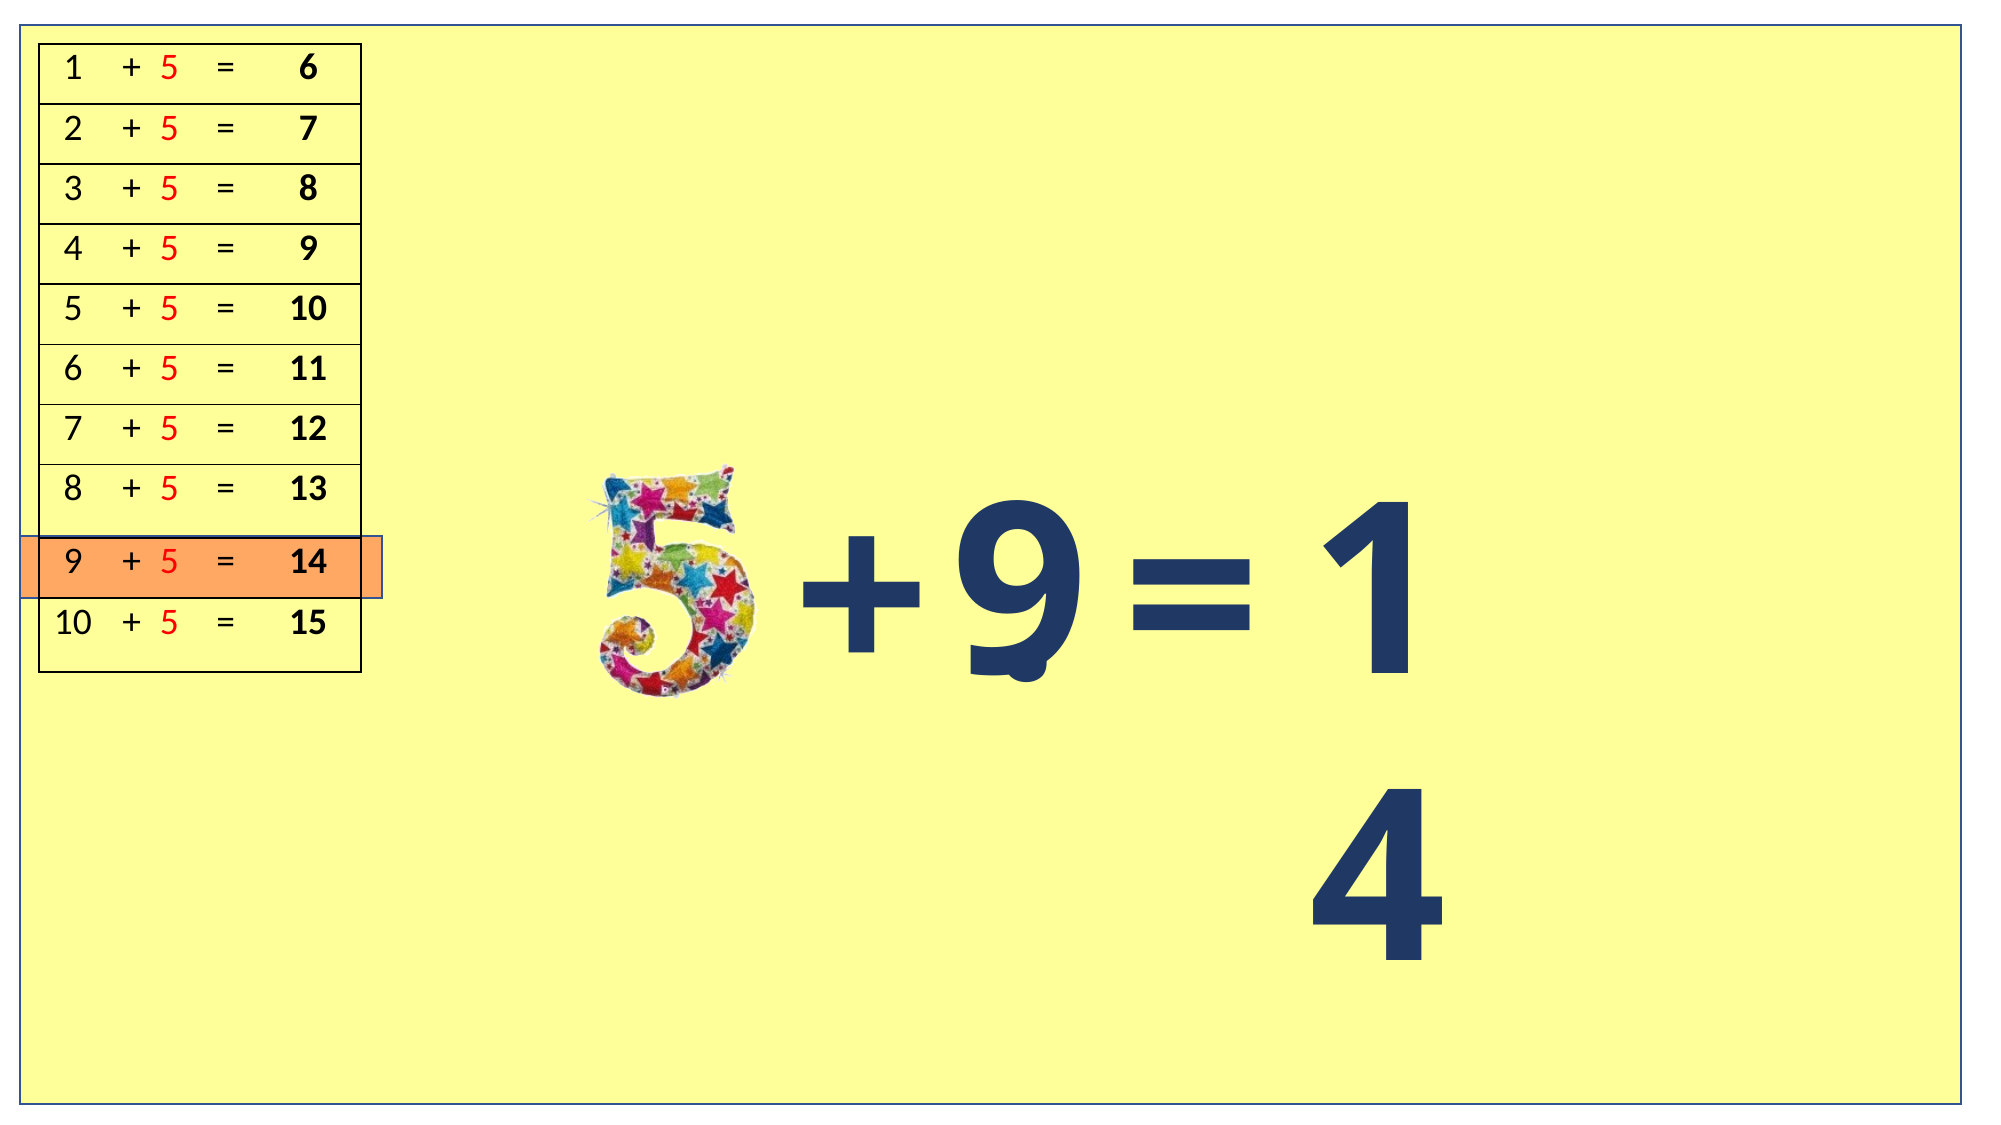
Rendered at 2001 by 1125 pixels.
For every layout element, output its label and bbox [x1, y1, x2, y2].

table_cell [40, 105, 360, 163]
picture [586, 459, 762, 700]
table_cell [40, 539, 360, 597]
table_cell [40, 405, 360, 464]
table_cell [40, 165, 360, 223]
table_header [40, 45, 360, 103]
table_cell [40, 225, 360, 283]
table_cell [40, 345, 360, 404]
table_cell [40, 285, 360, 344]
table_cell [40, 599, 360, 671]
text_box [19, 24, 1962, 1105]
table_cell [40, 465, 360, 537]
